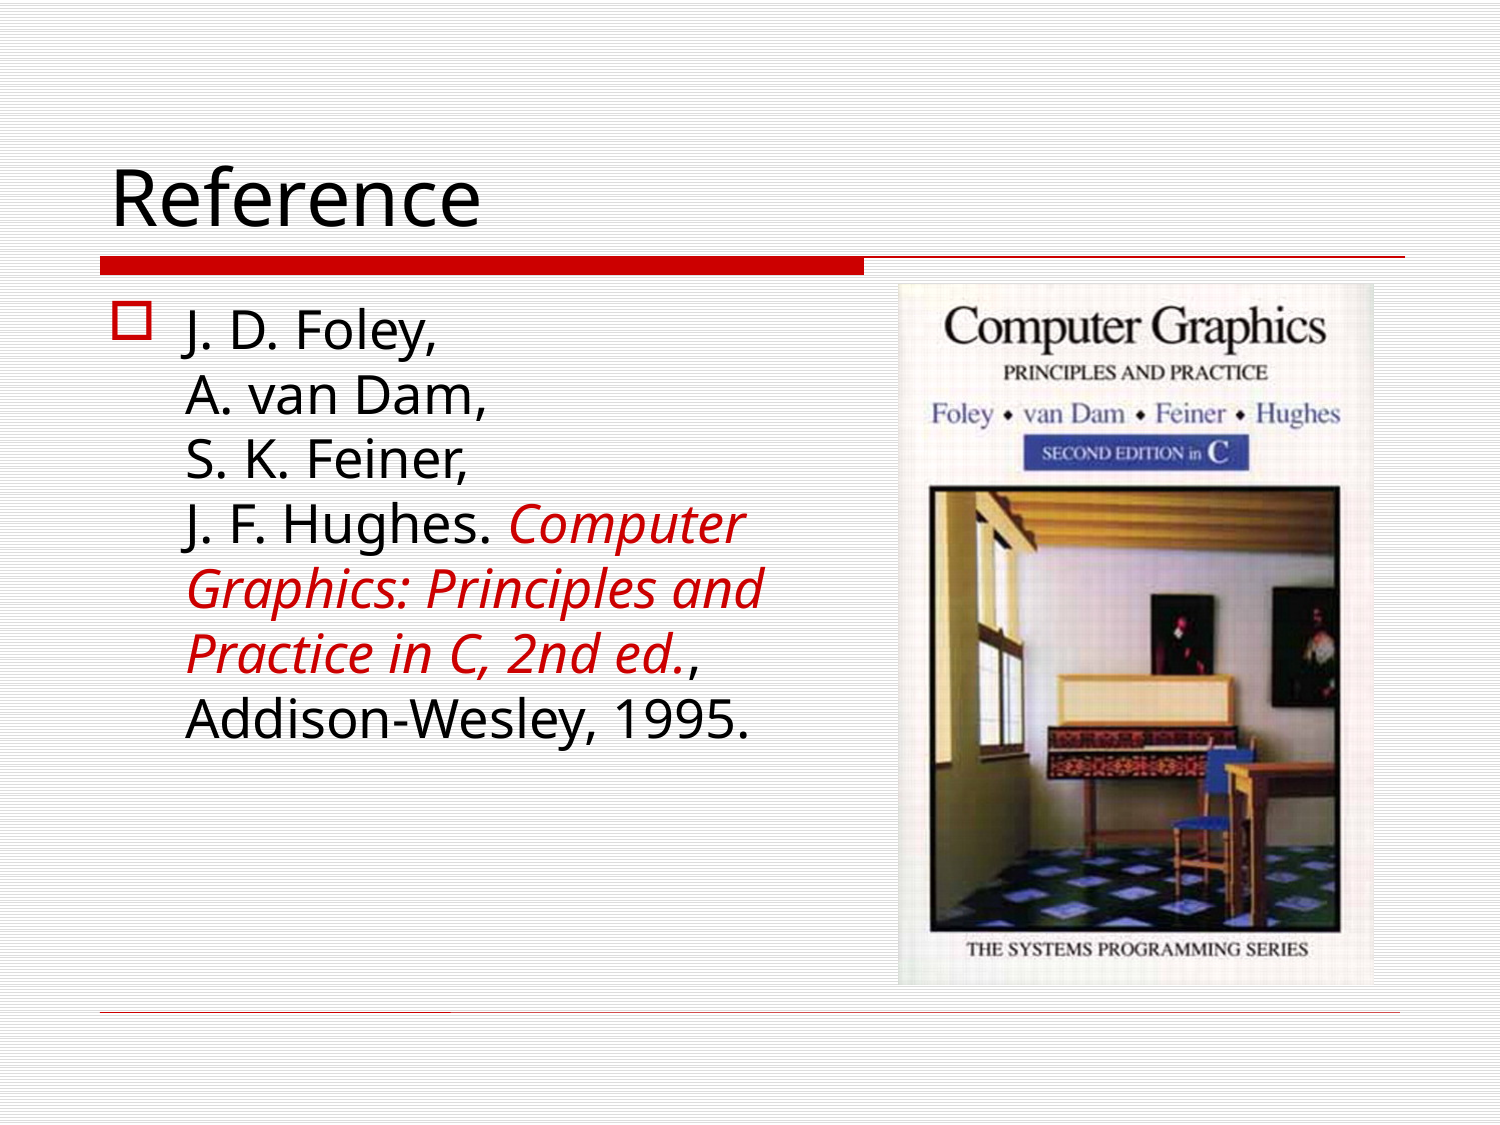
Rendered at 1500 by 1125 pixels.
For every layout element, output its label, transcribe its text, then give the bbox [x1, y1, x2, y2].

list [898, 284, 1374, 985]
title Reference [94, 50, 1407, 250]
list J. D. Foley, A. van Dam, S. K. Feiner, J. F. Hughes. Computer Graphics: Principles and Practice in C, 2nd ed., Addison-Wesley, 1995. [92, 287, 810, 988]
